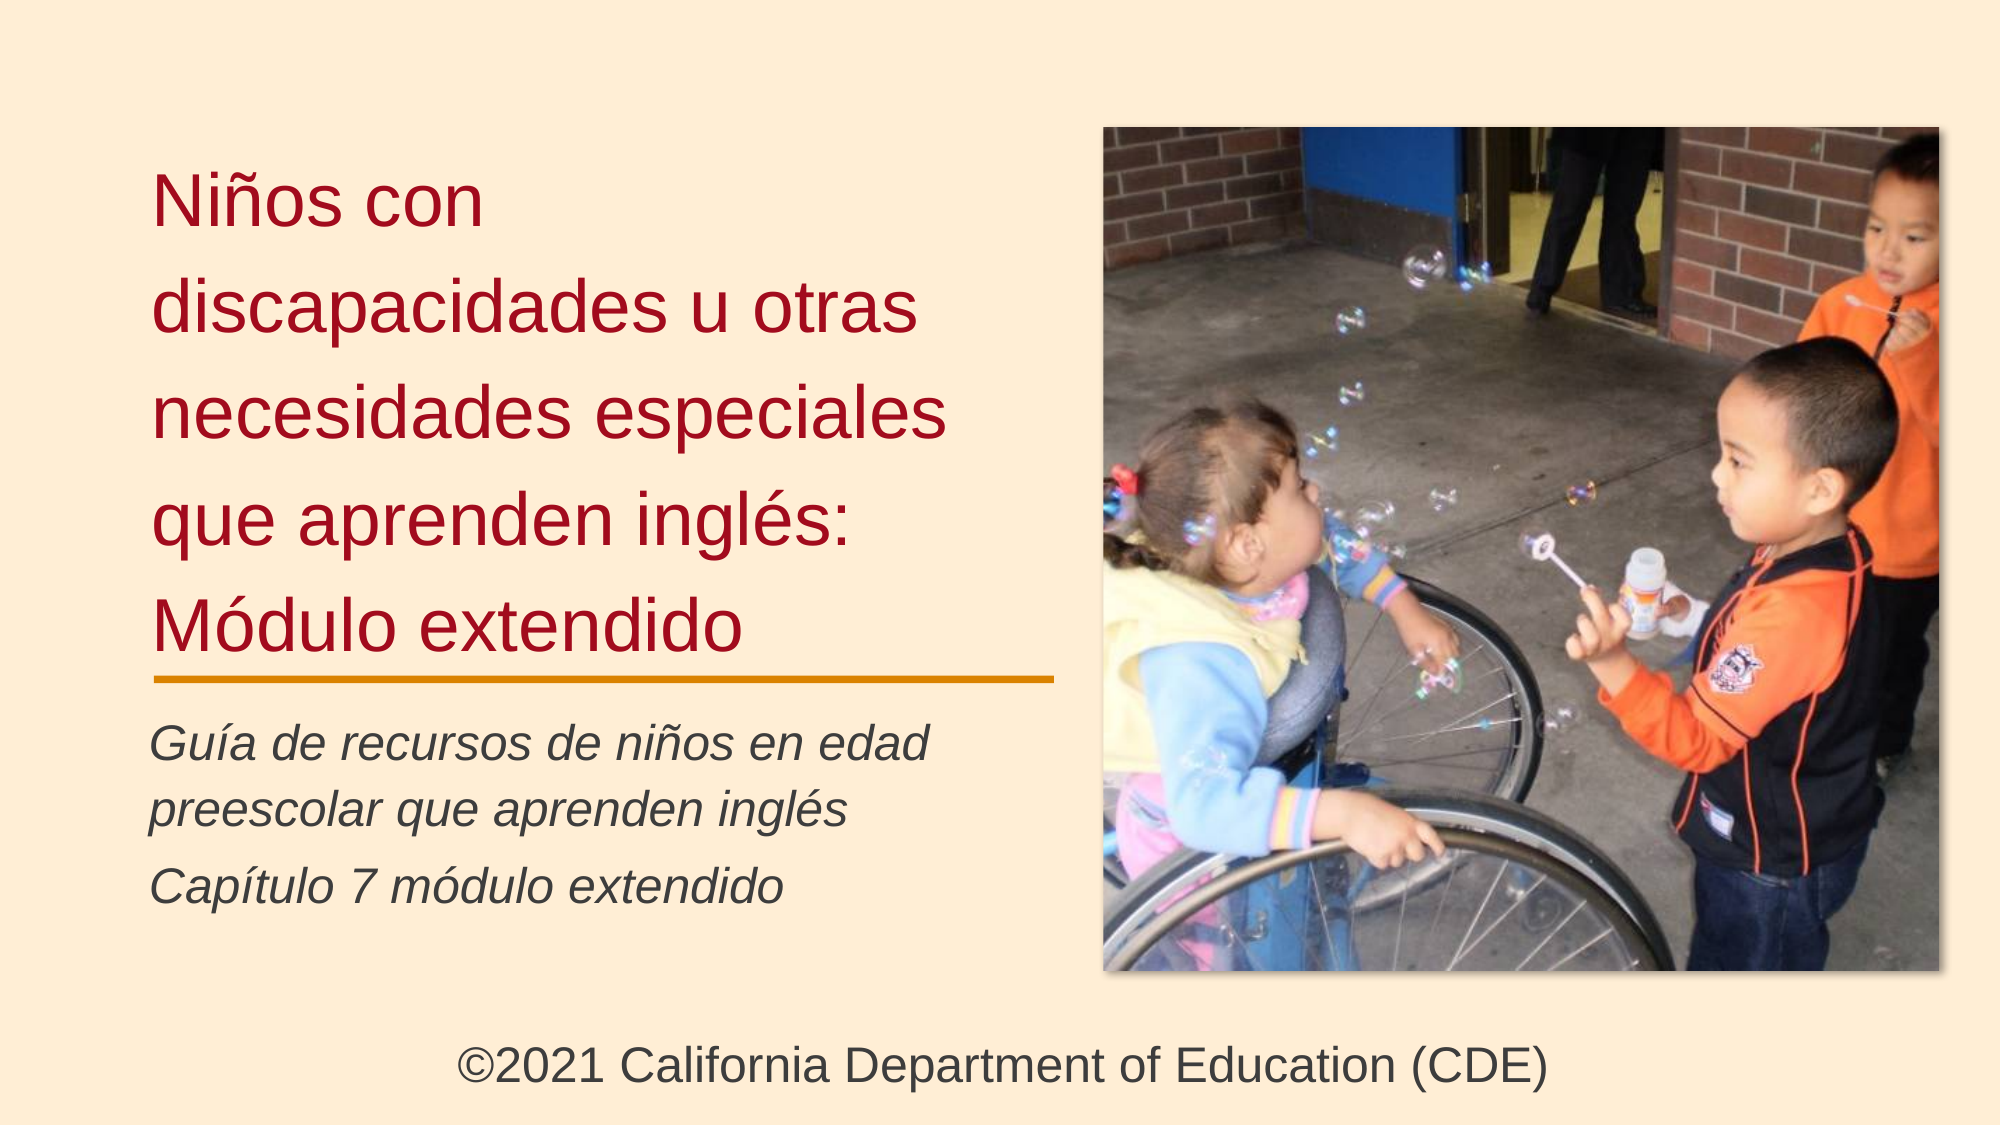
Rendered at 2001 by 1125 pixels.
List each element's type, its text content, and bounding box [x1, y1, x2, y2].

title Niños con discapacidades u otras necesidades especiales que aprenden inglés: Módulo extendido [109, 127, 1034, 685]
subtitle Guía de recursos de niños en edad preescolar que aprenden inglés Capítulo 7 módulo extendido [134, 684, 1034, 933]
picture [1034, 127, 1940, 971]
